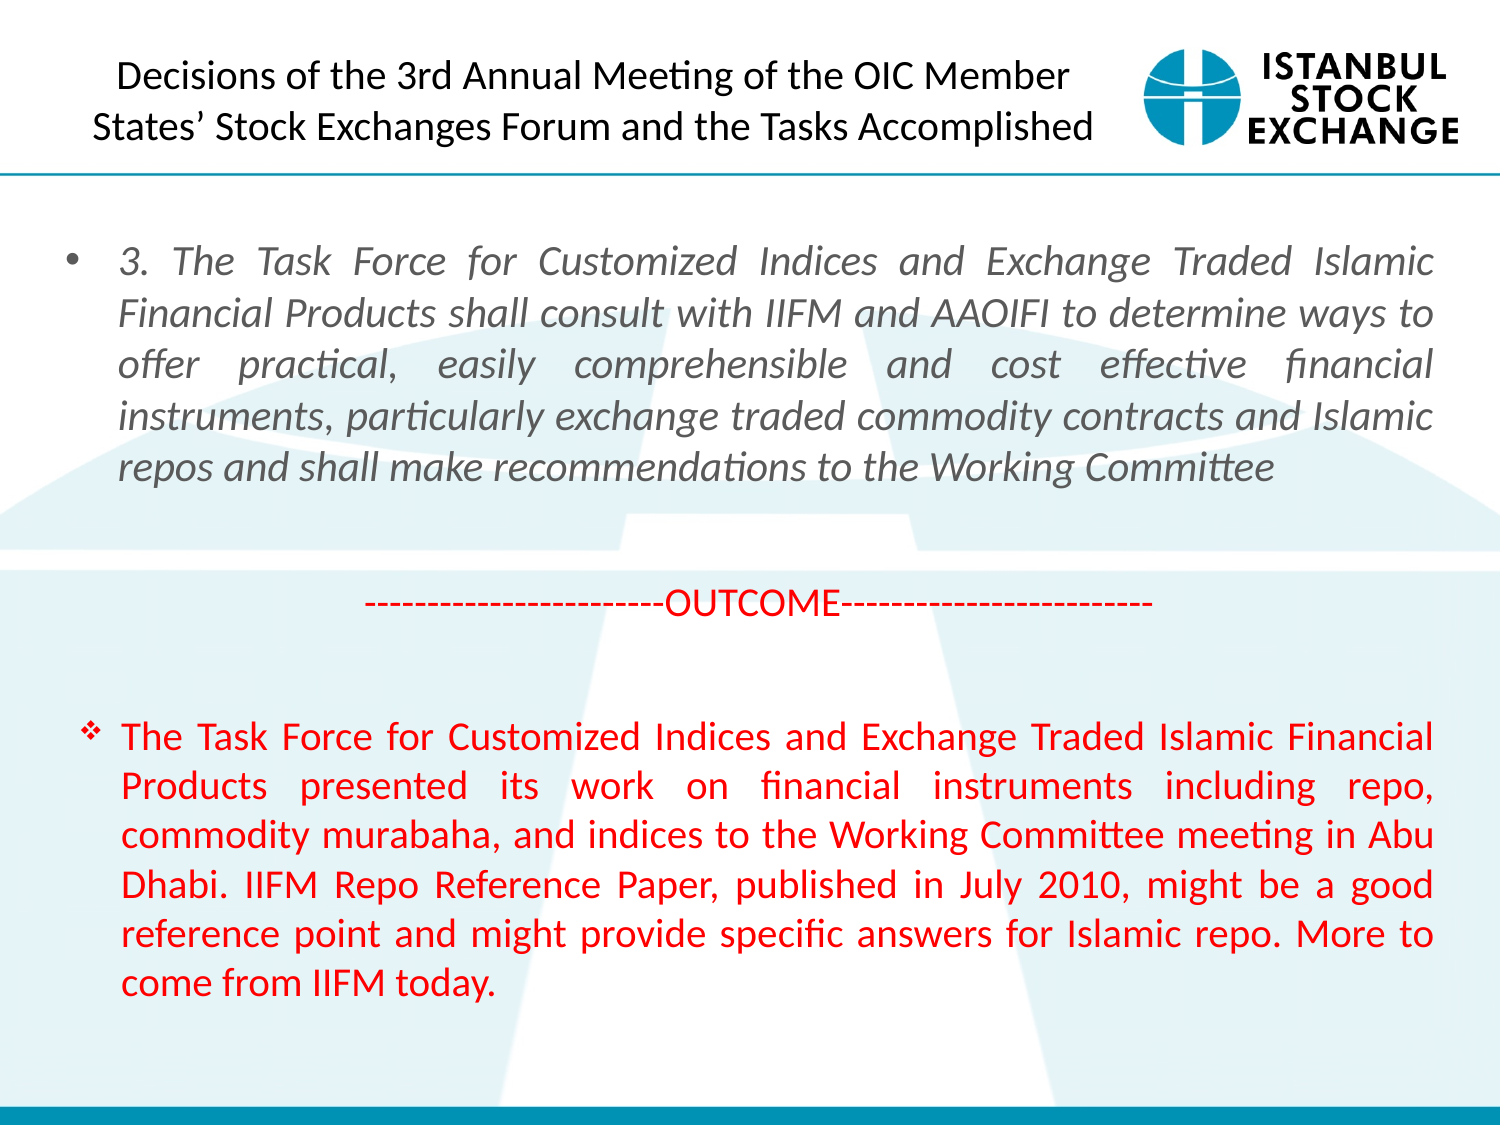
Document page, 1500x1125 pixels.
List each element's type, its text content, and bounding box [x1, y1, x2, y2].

list 3. The Task Force for Customized Indices and Exchange Traded Islamic Financial Products shall consult with IIFM and AAOIFI to determine ways to offer practical, easily comprehensible and cost effective financial instruments, particularly exchange traded commodity contracts and Islamic repos and shall make recommendations to the Working Committee ------------------------OUTCOME------------------------- The Task Force for Customized Indices and Exchange Traded Islamic Financial Products presented its work on financial instruments including repo, commodity murabaha, and indices to the Working Committee meeting in Abu Dhabi. IIFM Repo Reference Paper, published in July 2010, might be a good reference point and might provide specific answers for Islamic repo. More to come from IIFM today. [50, 224, 1450, 1050]
picture [0, 0, 1500, 1108]
title Decisions of the 3rd Annual Meeting of the OIC Member States’ Stock Exchanges Forum and the Tasks Accomplished [50, 48, 1138, 149]
